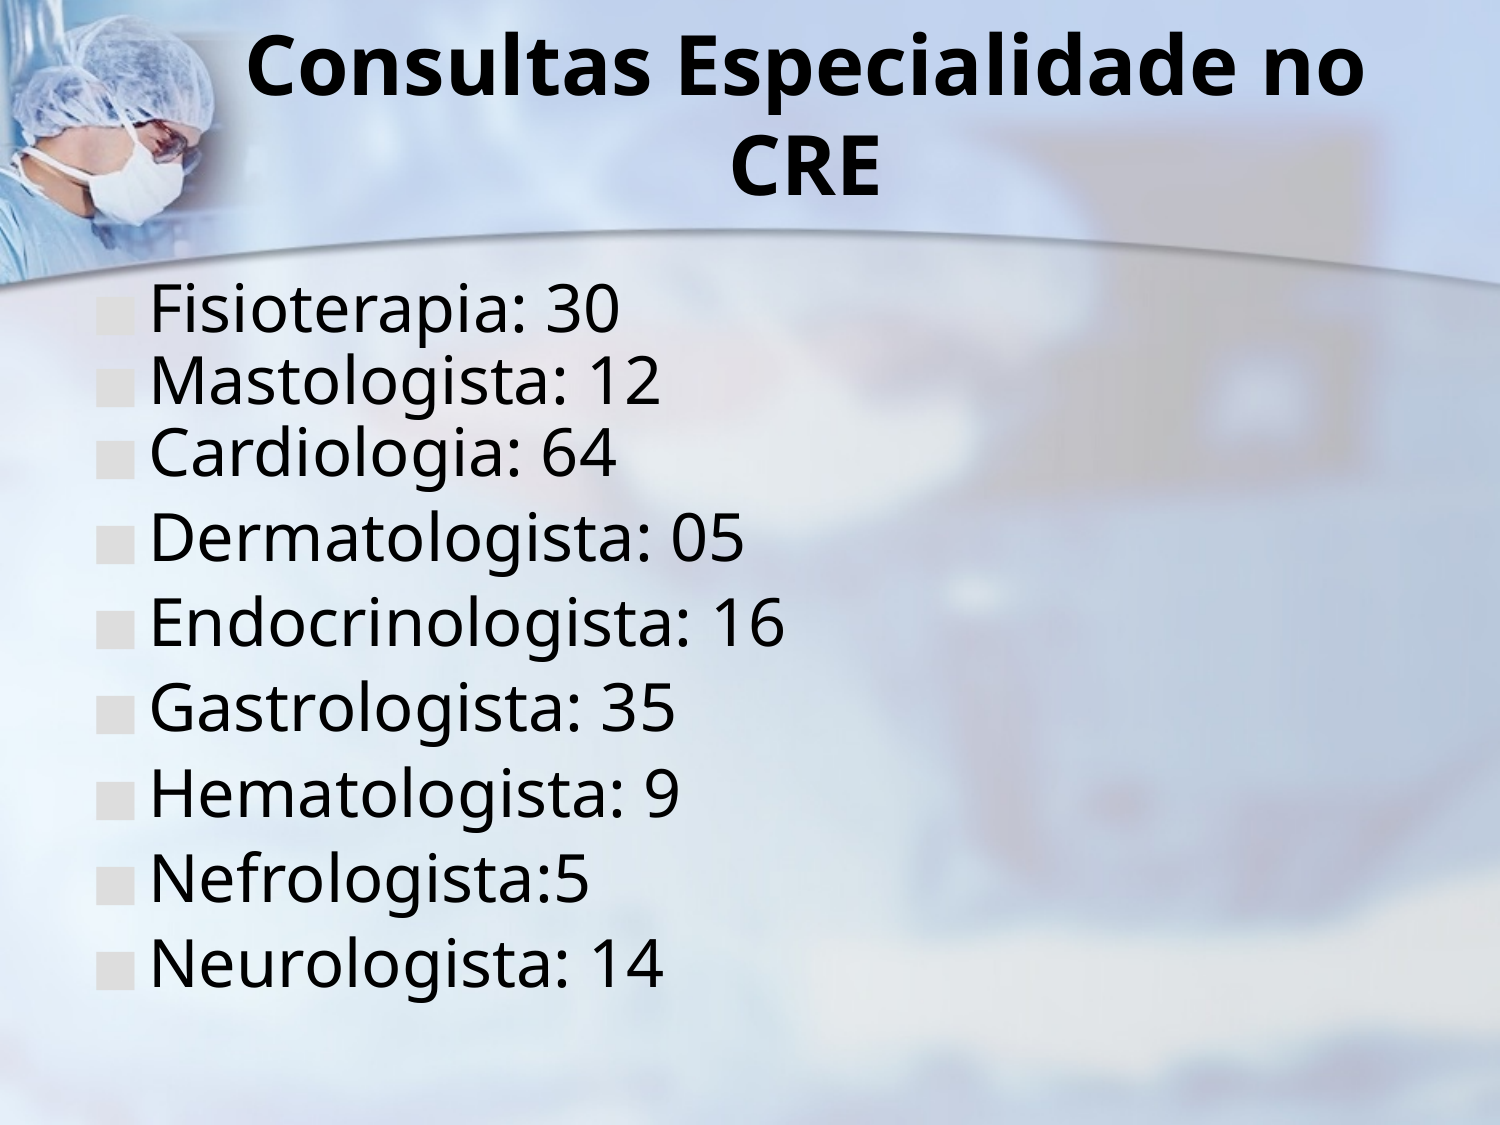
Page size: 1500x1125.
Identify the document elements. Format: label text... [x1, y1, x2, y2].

title Consultas Especialidade no CRE [200, 24, 1413, 200]
picture [0, 0, 1500, 1125]
list Fisioterapia: 30 Mastologista: 12 Cardiologia: 64 Dermatologista: 05 Endocrinologista: 16 Gastrologista: 35 Hematologista: 9 Nefrologista:5 Neurologista: 14 [76, 267, 1447, 1071]
